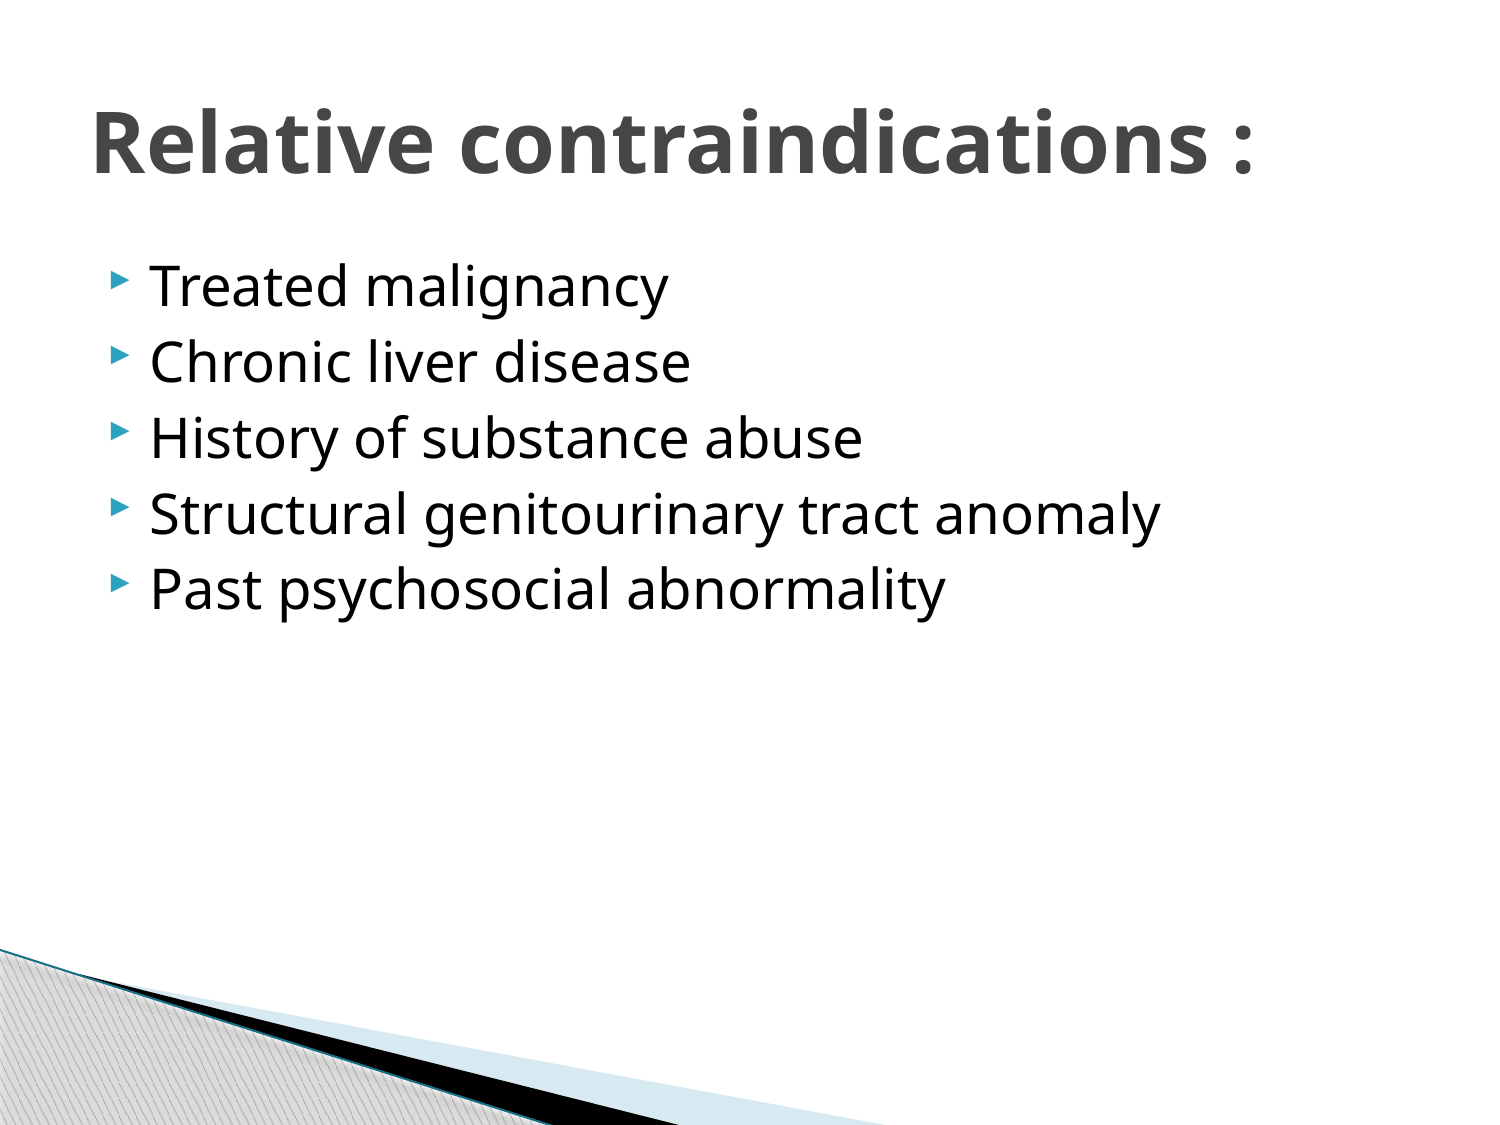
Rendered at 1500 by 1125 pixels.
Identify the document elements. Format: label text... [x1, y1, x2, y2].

list Treated malignancy Chronic liver disease History of substance abuse Structural genitourinary tract anomaly Past psychosocial abnormality [75, 243, 1425, 986]
title Relative contraindications : [75, 45, 1425, 233]
